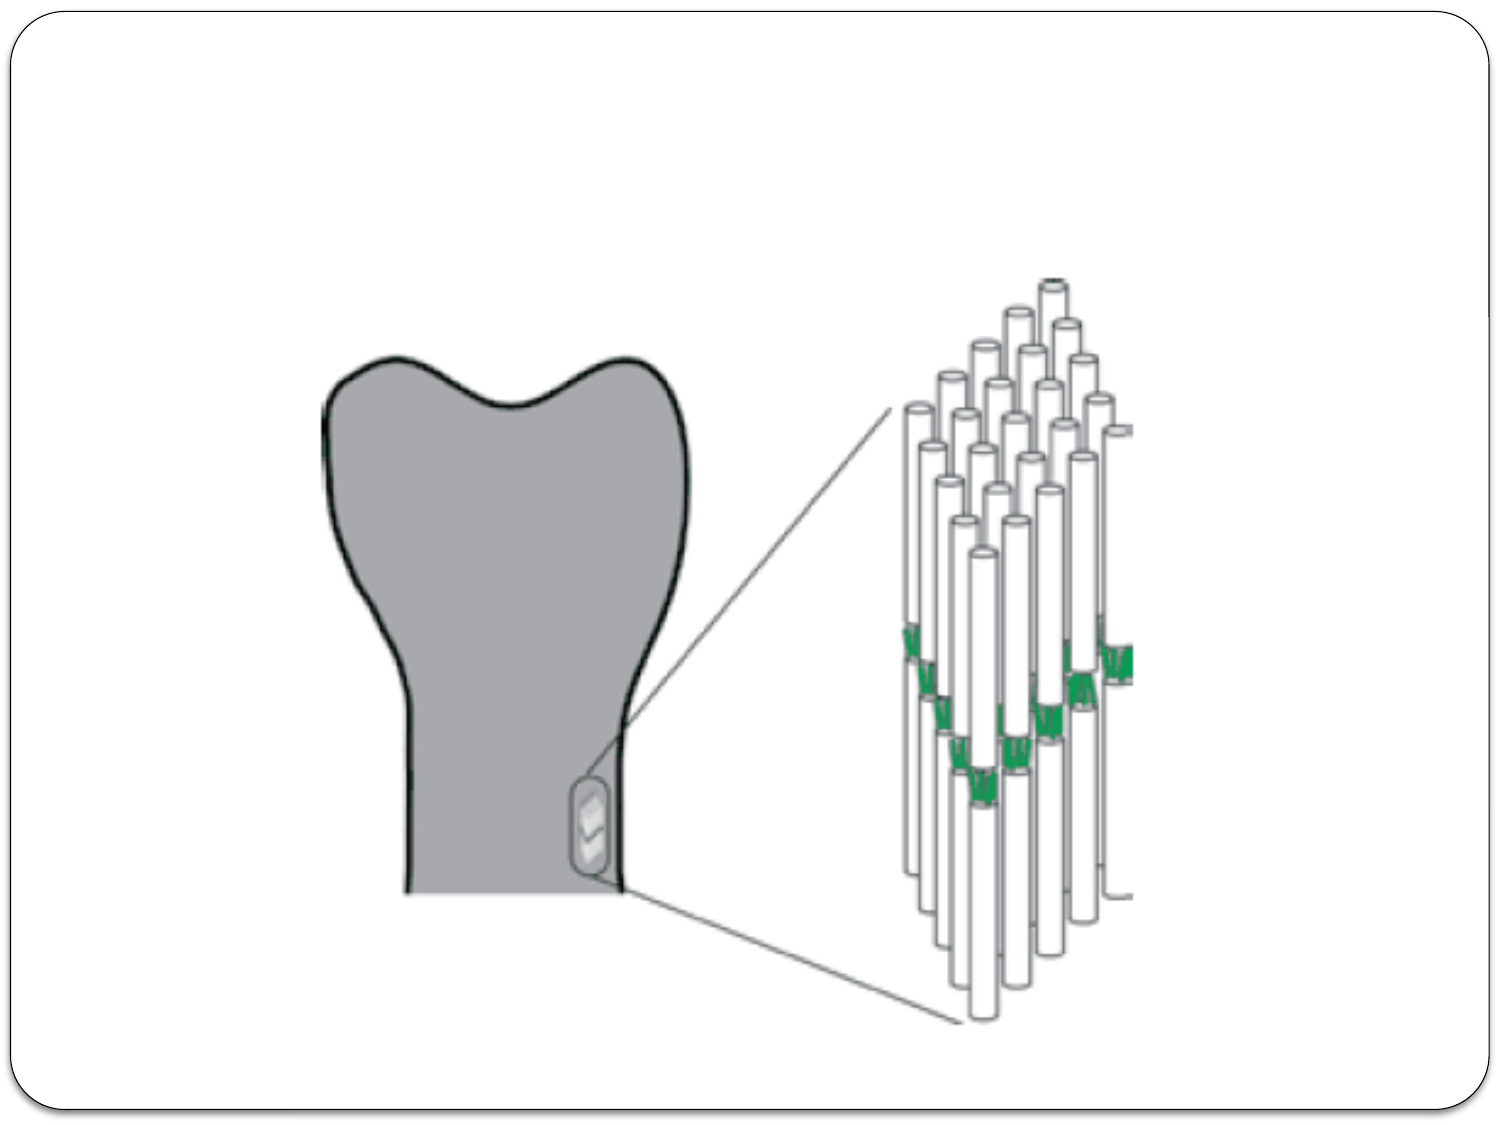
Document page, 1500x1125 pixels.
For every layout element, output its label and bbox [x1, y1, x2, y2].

list [299, 274, 1163, 1046]
